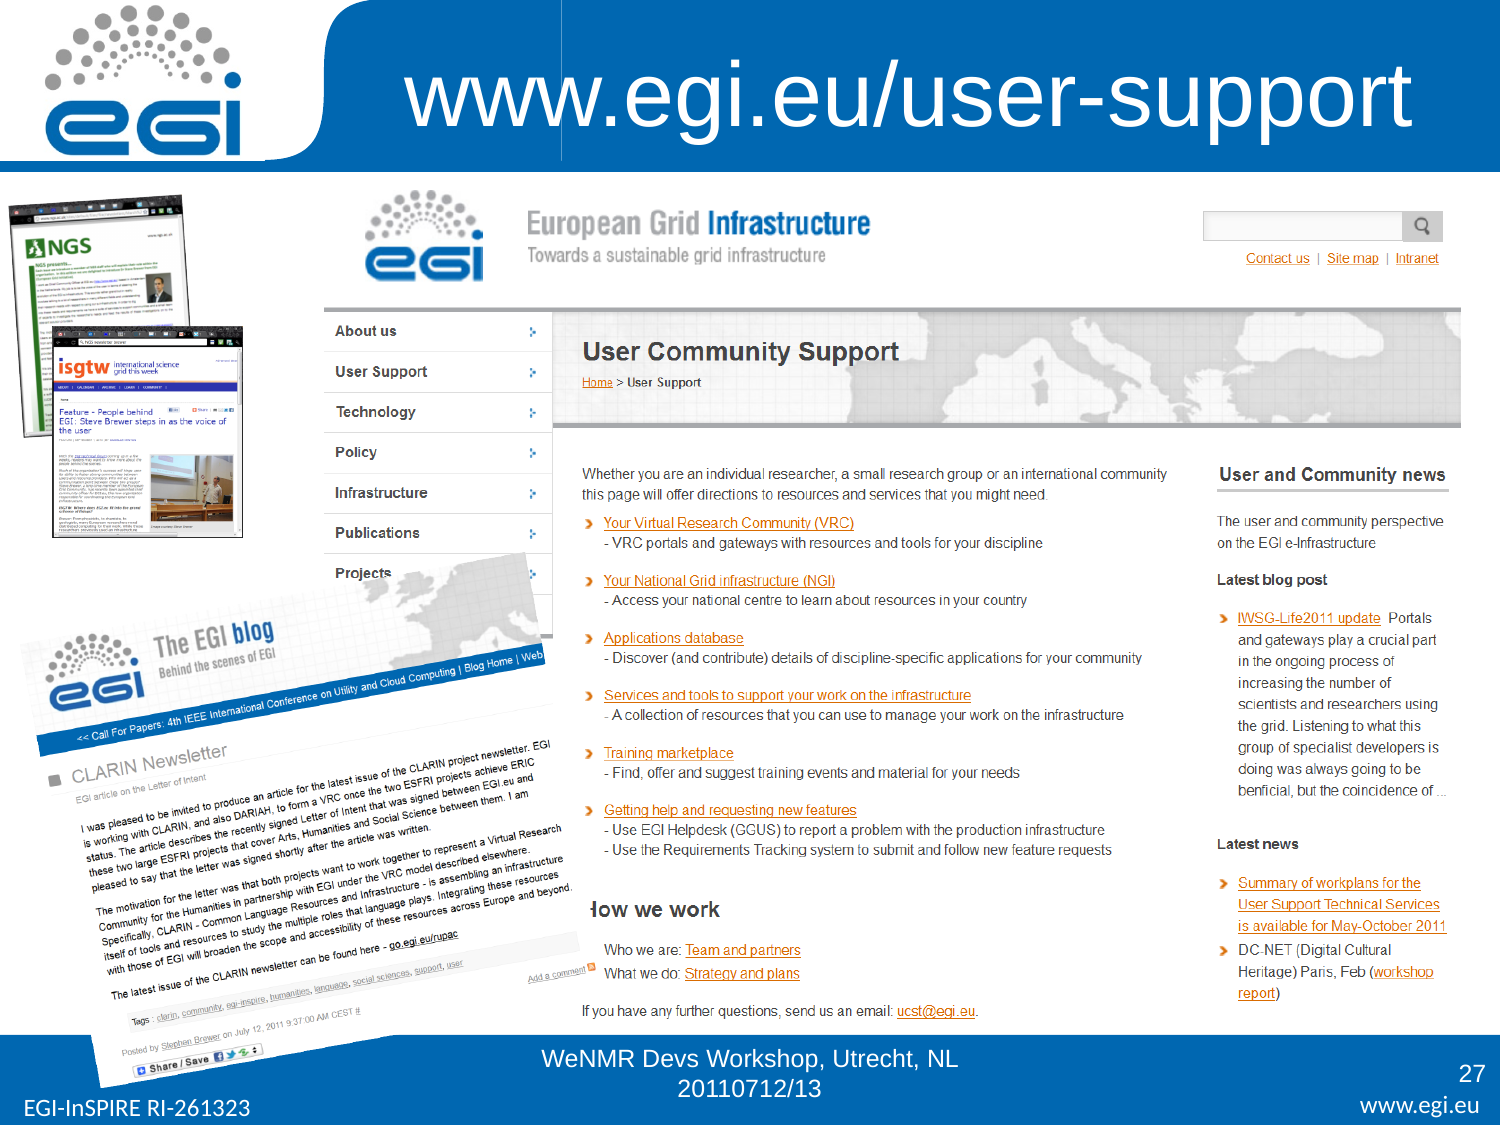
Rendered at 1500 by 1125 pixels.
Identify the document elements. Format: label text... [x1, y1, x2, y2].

slide_number 27 [1151, 1042, 1500, 1103]
picture [21, 186, 1461, 1088]
picture [0, 0, 265, 161]
title www.egi.eu/user-support [348, 19, 1471, 161]
footer WeNMR Devs Workshop, Utrecht, NL 20110712/13 [512, 1042, 988, 1103]
picture [9, 195, 243, 539]
